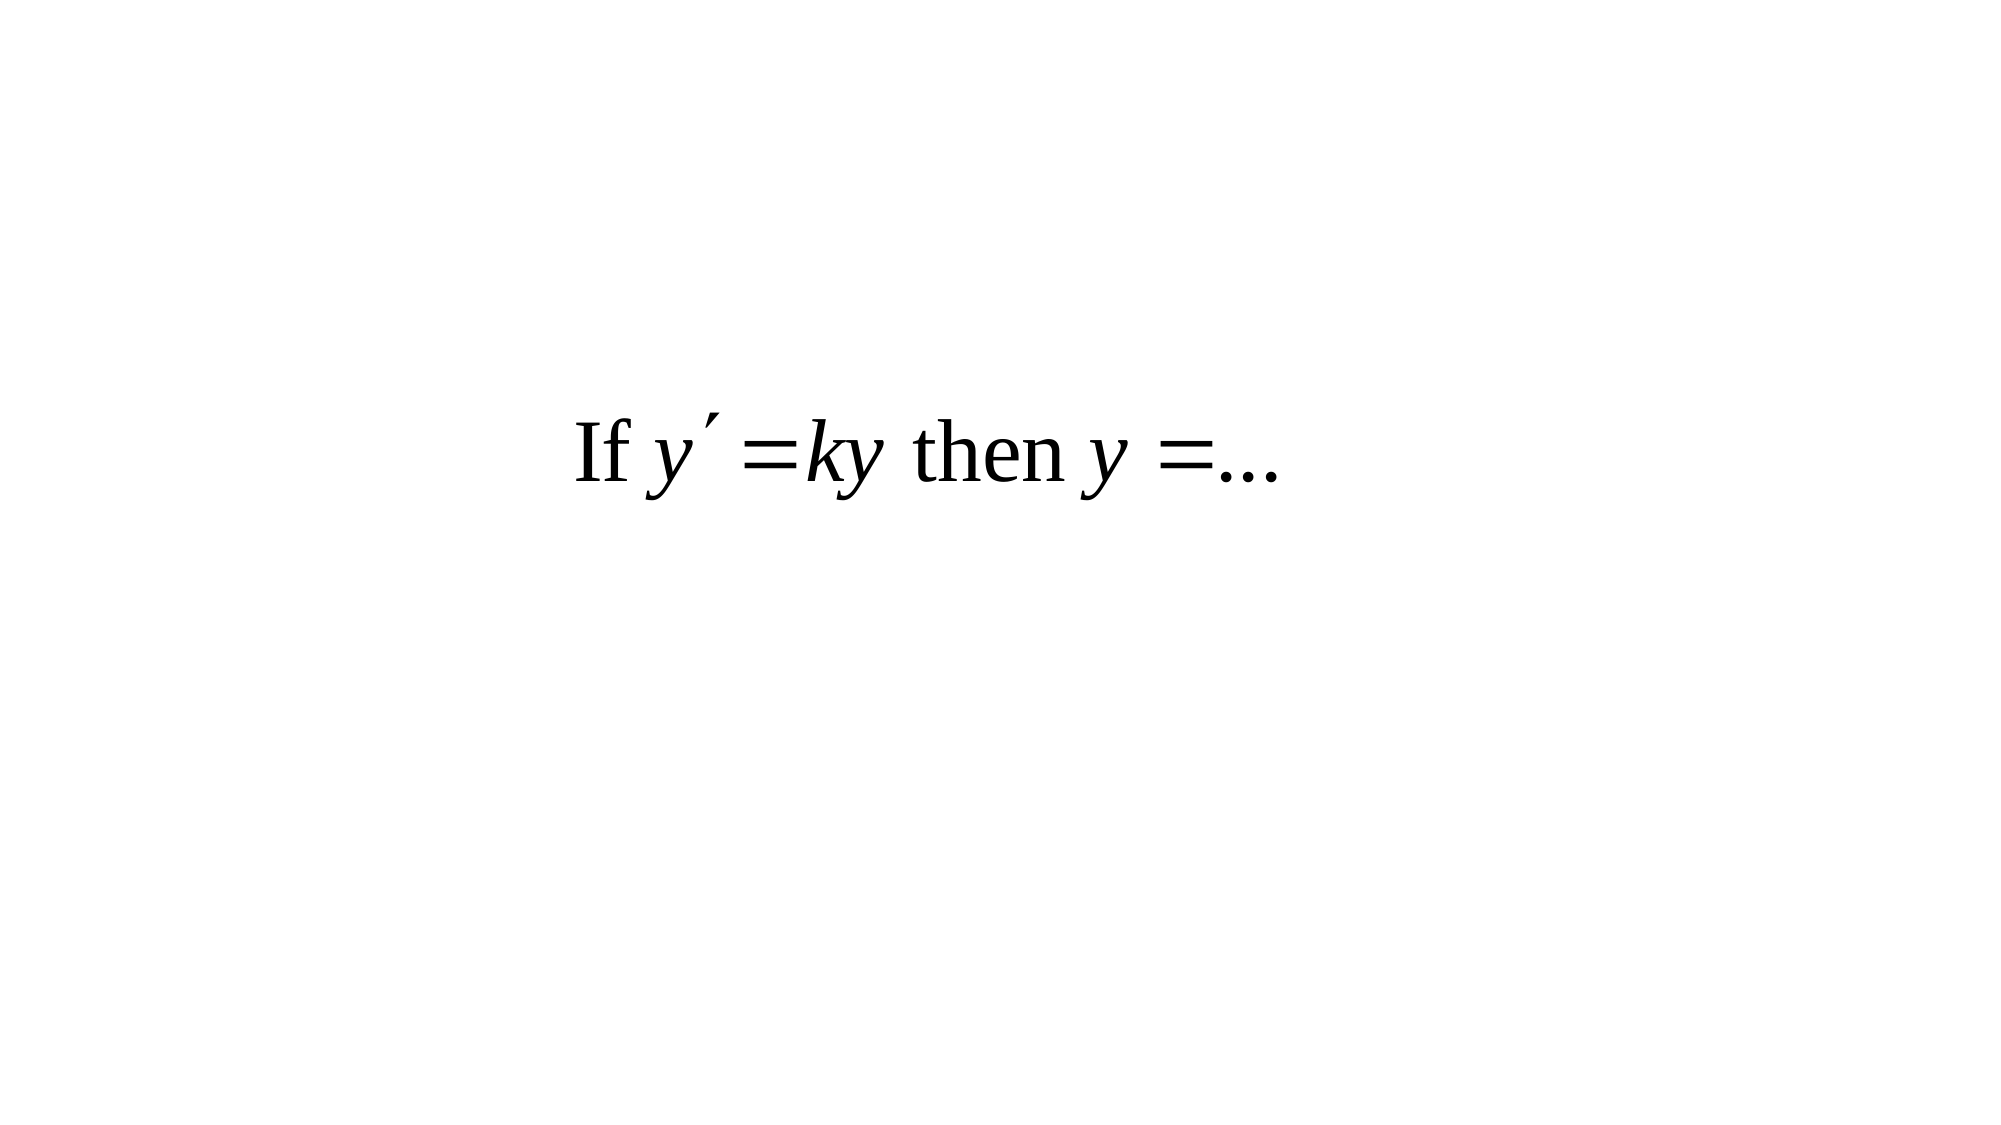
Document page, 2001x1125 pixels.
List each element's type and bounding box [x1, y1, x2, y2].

text_box [560, 399, 1290, 519]
